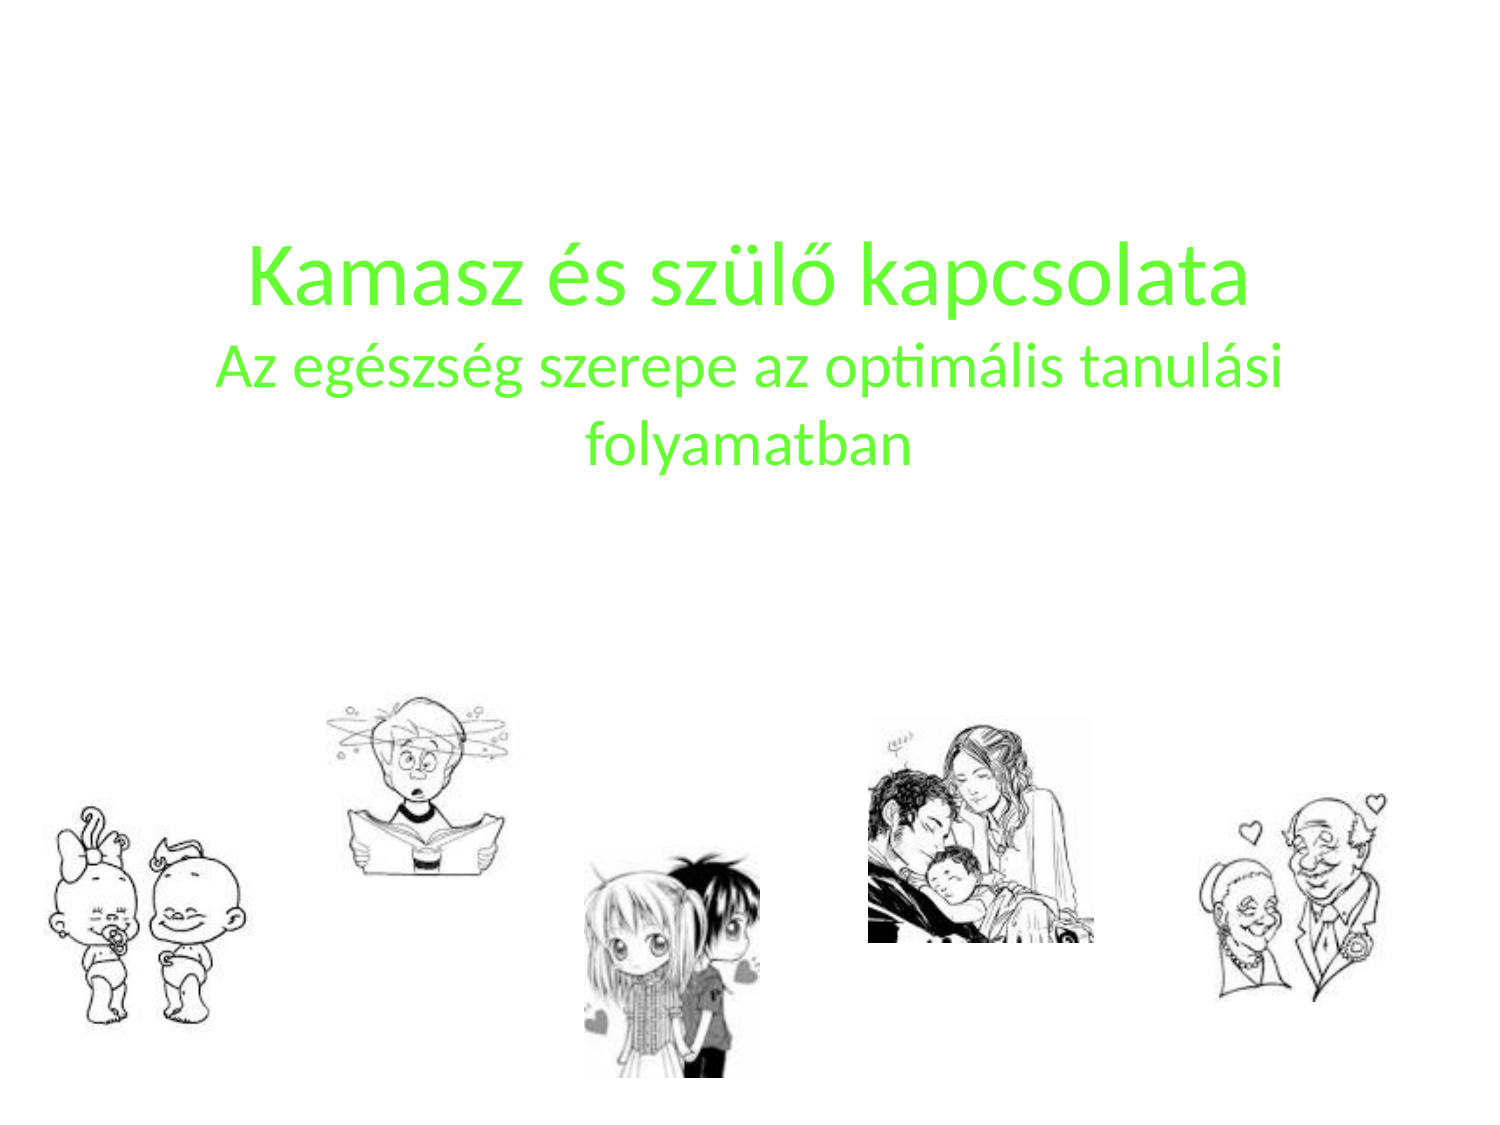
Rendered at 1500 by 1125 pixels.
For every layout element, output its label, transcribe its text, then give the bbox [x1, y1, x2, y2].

picture [584, 845, 760, 1078]
picture [312, 692, 529, 878]
picture [1198, 792, 1389, 1002]
title Kamasz és szülő kapcsolata Az egészség szerepe az optimális tanulási folyamatban [75, 184, 1425, 575]
picture [867, 715, 1094, 944]
picture [44, 798, 253, 1039]
